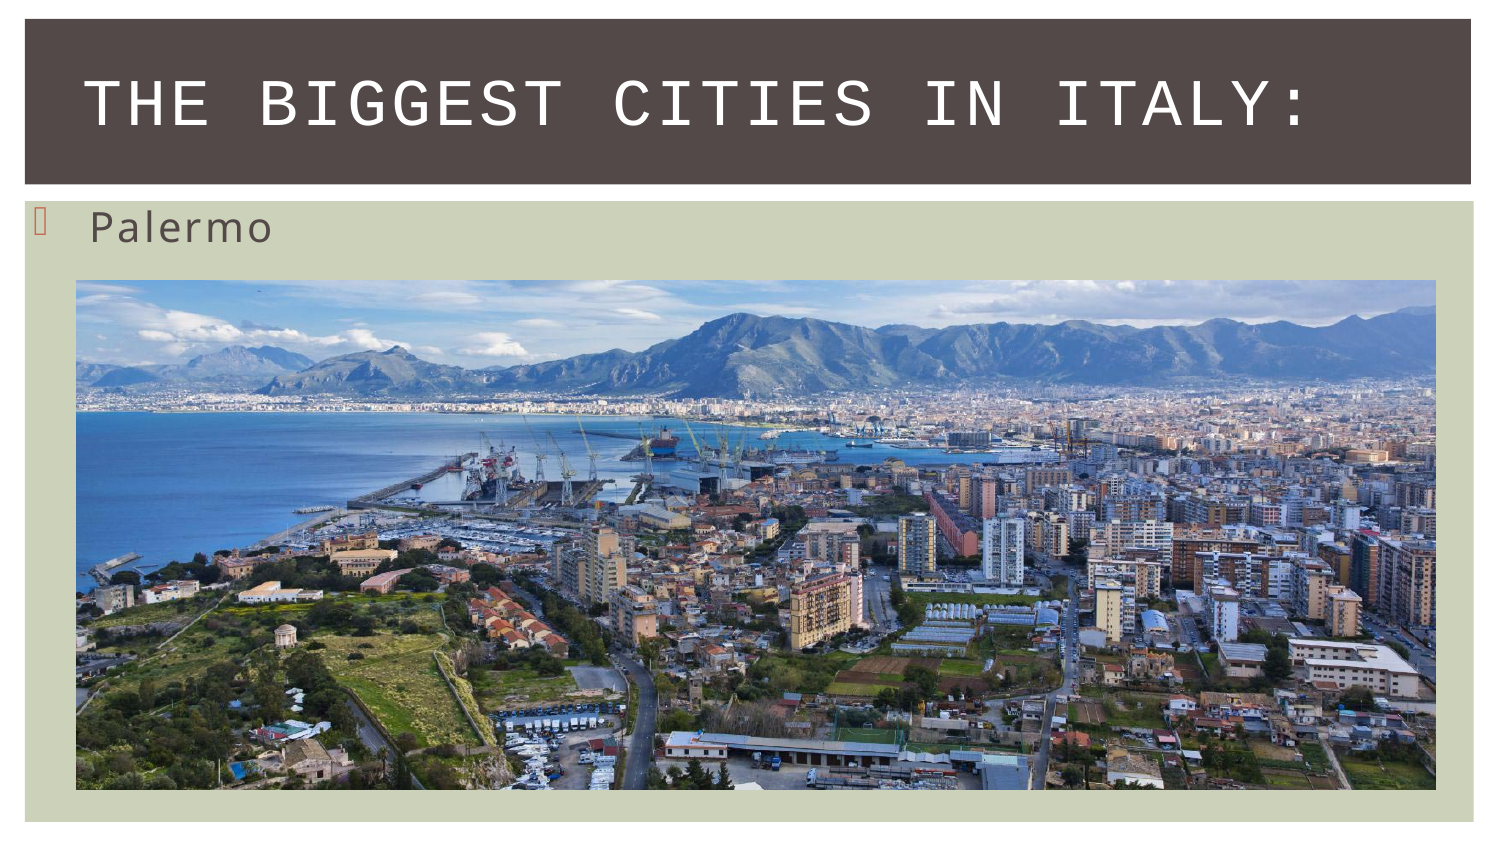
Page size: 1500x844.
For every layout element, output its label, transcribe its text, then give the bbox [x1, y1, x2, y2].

list Palermo [0, 185, 1398, 746]
picture [76, 279, 1436, 790]
title The biggest cities in Italy: [0, 43, 1398, 138]
